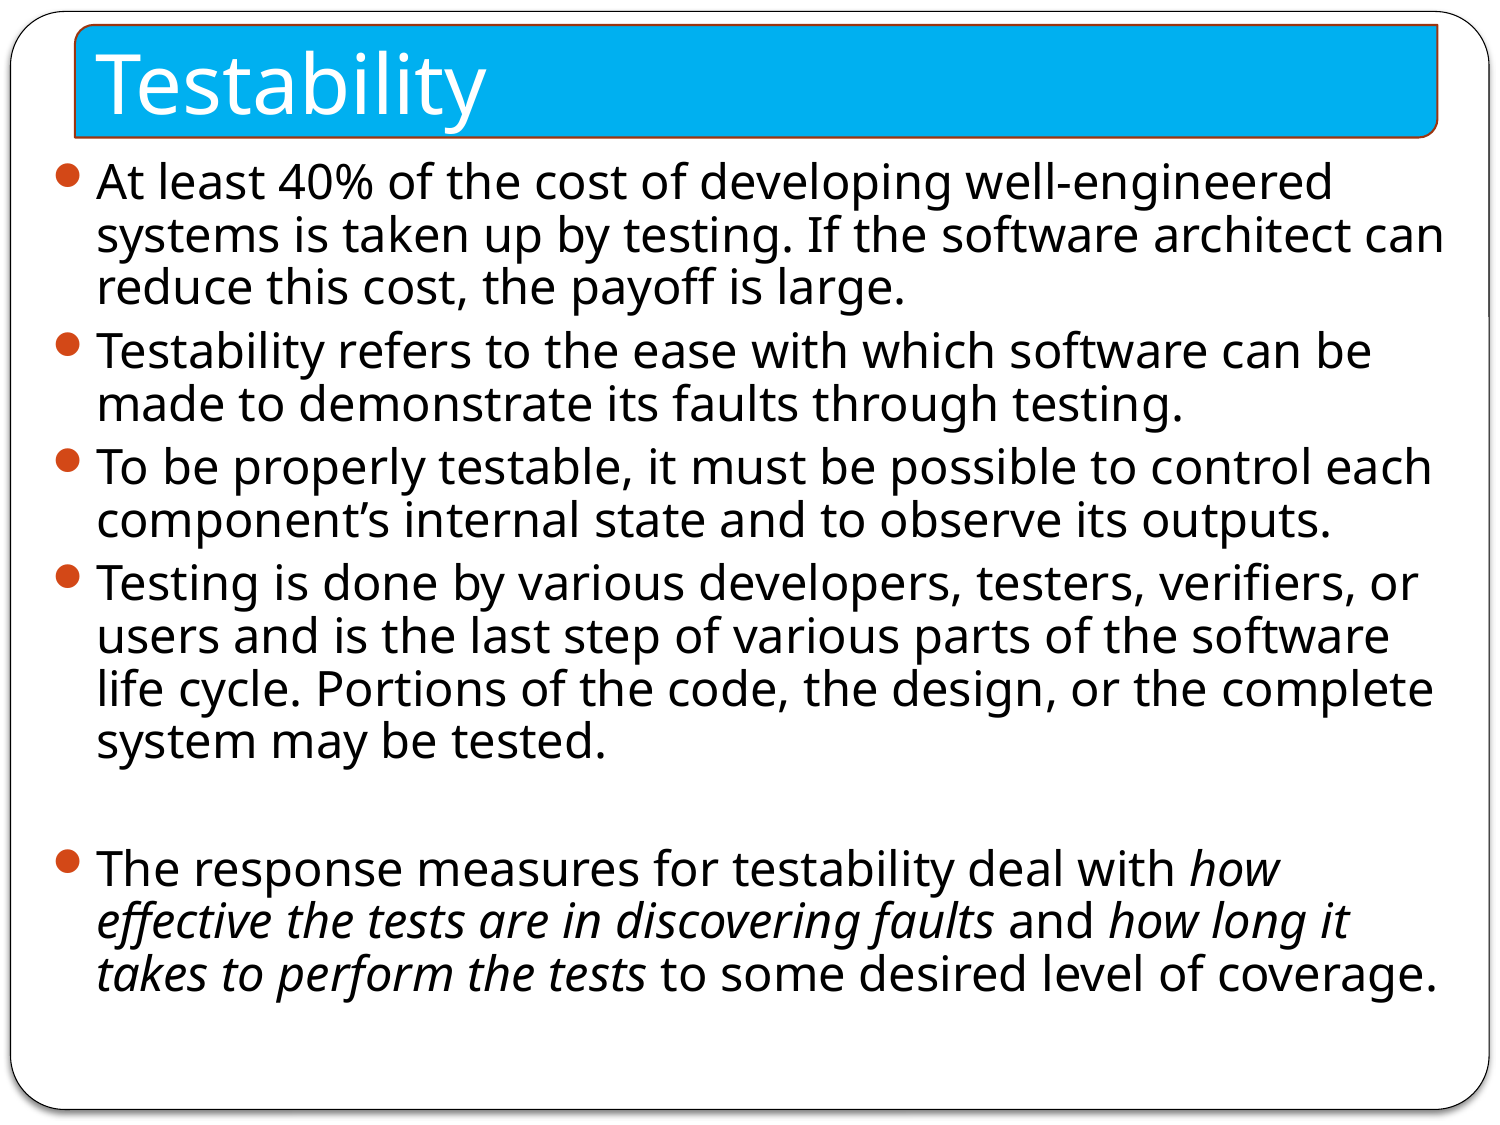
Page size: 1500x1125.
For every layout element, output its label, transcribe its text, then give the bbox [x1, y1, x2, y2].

text_box Testability [73, 23, 1439, 139]
list At least 40% of the cost of developing well-engineered systems is taken up by testing. If the software architect can reduce this cost, the payoff is large. Testability refers to the ease with which software can be made to demonstrate its faults through testing. To be properly testable, it must be possible to control each component’s internal state and to observe its outputs. Testing is done by various developers, testers, verifiers, or users and is the last step of various parts of the software life cycle. Portions of the code, the design, or the complete system may be tested. The response measures for testability deal with how effective the tests are in discovering faults and how long it takes to perform the tests to some desired level of coverage. [37, 149, 1475, 1075]
